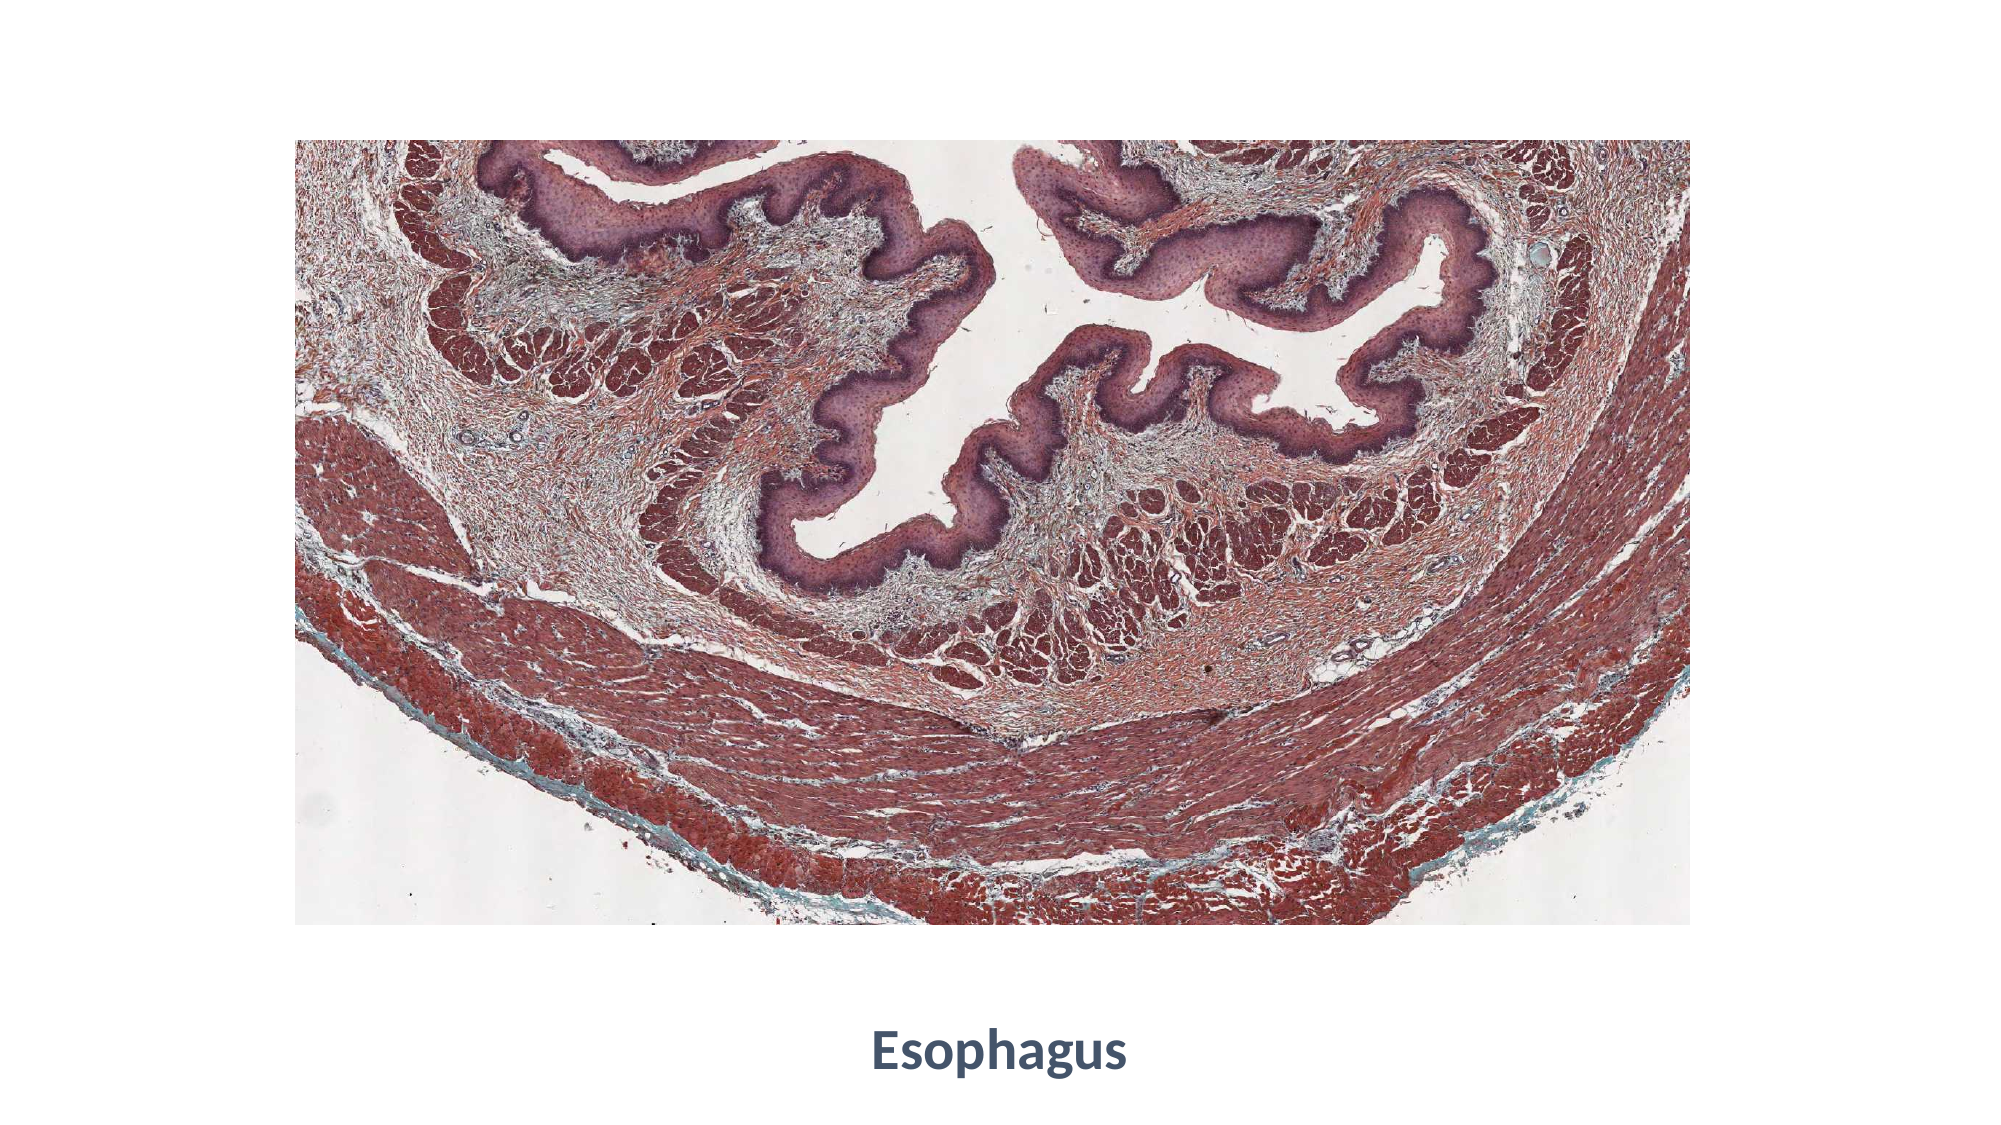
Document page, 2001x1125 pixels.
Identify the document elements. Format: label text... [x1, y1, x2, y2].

picture [294, 140, 1690, 925]
text_box Esophagus [350, 1003, 1650, 1089]
